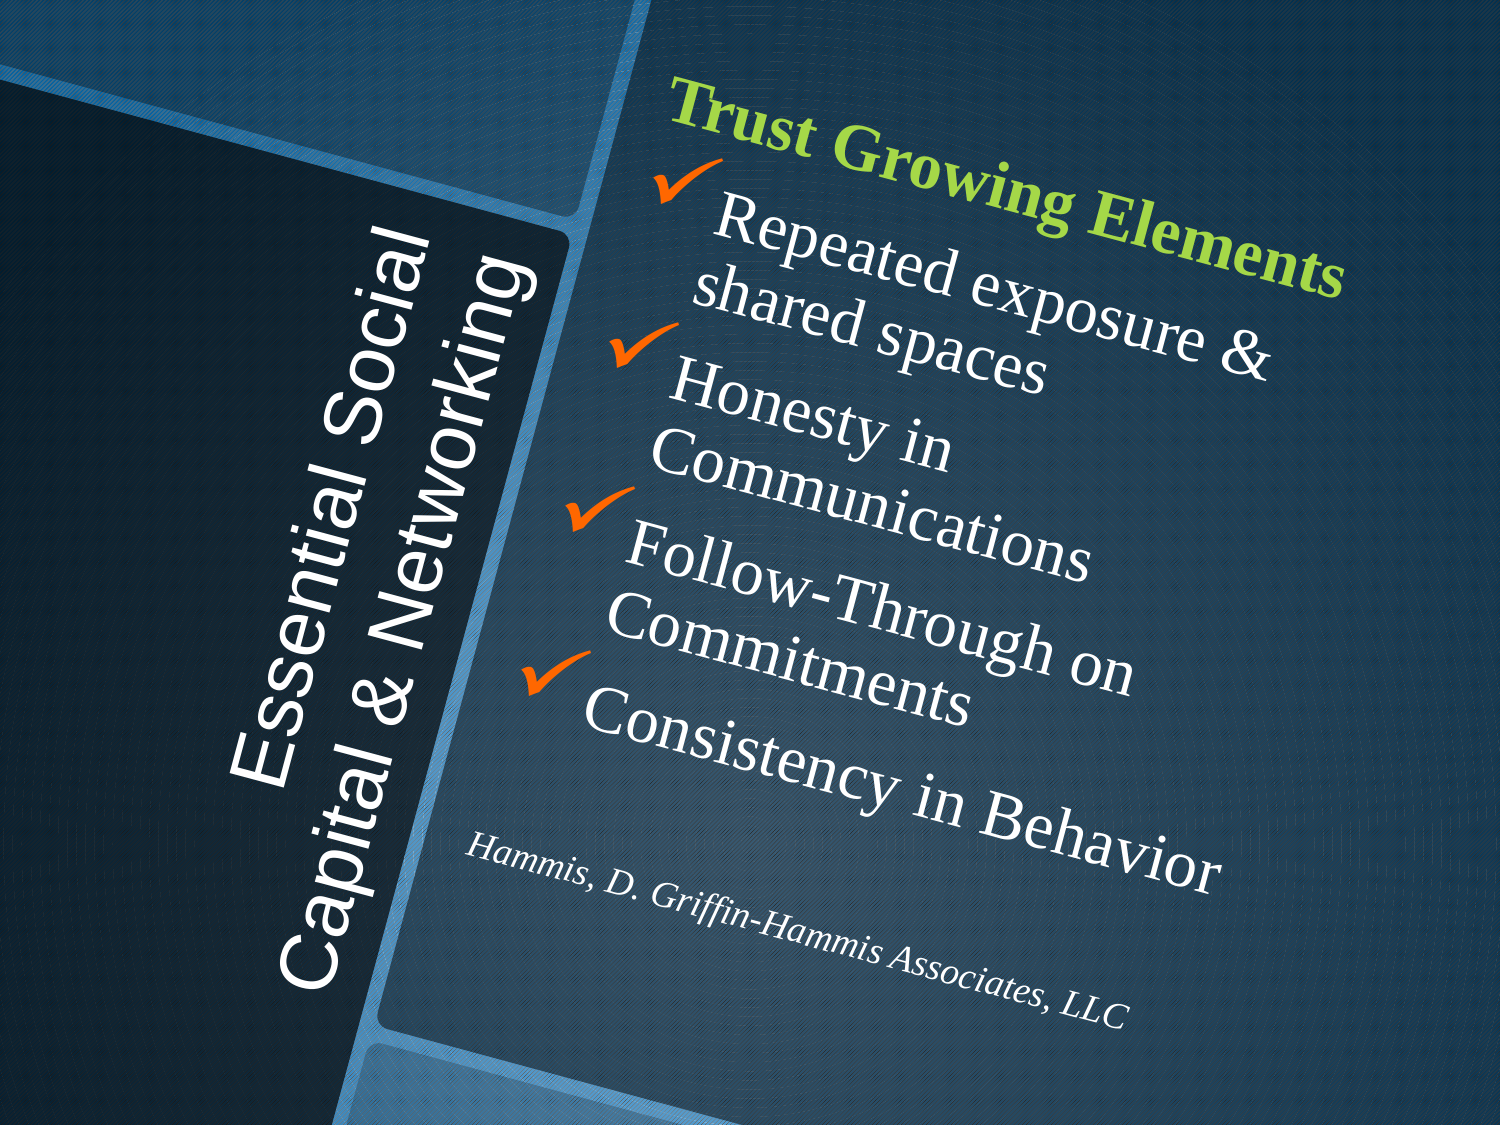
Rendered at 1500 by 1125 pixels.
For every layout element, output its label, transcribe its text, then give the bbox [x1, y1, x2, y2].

list Trust Growing Elements Repeated exposure & shared spaces Honesty in Communications Follow-Through on Commitments Consistency in Behavior Hammis, D. Griffin-Hammis Associates, LLC [433, 4, 1446, 1119]
title Essential Social Capital & Networking [69, 181, 554, 1056]
